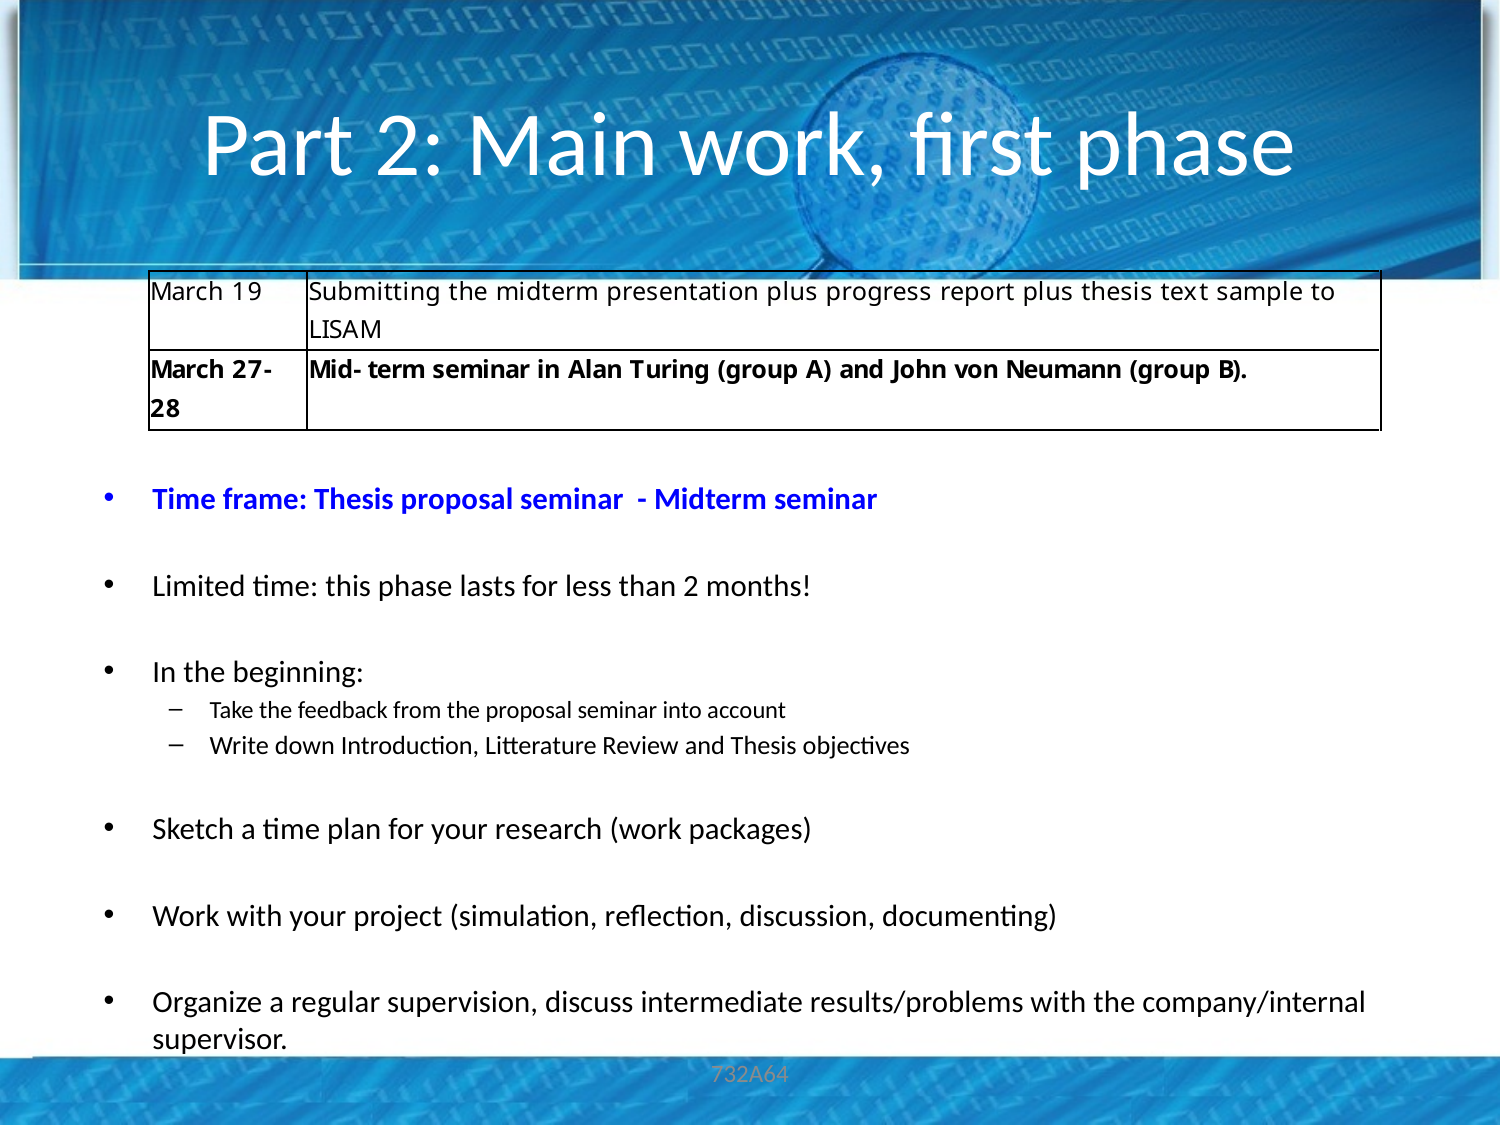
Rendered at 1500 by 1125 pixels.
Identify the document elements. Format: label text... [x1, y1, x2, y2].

picture [0, 0, 1500, 1125]
list Time frame: Thesis proposal seminar - Midterm seminar Limited time: this phase lasts for less than 2 months! In the beginning: Take the feedback from the proposal seminar into account Write down Introduction, Litterature Review and Thesis objectives Sketch a time plan for your research (work packages) Work with your project (simulation, reflection, discussion, documenting) Organize a regular supervision, discuss intermediate results/problems with the company/internal supervisor. [88, 471, 1425, 1068]
title Part 2: Main work, first phase [75, 45, 1425, 233]
footer 732A64 [512, 1042, 988, 1103]
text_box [147, 269, 1485, 497]
